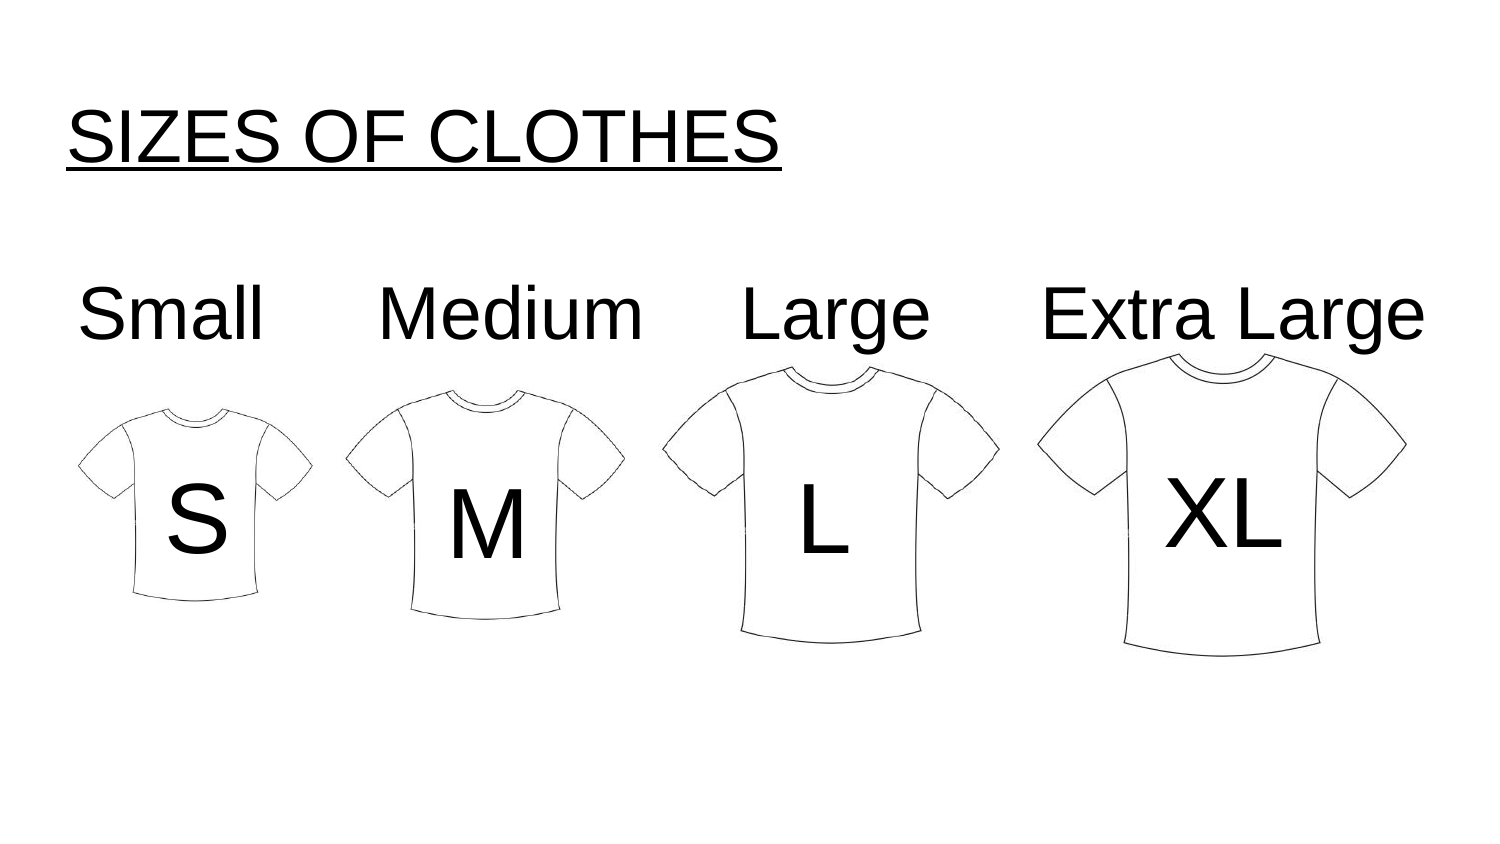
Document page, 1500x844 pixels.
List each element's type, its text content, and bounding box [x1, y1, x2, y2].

picture [75, 406, 315, 603]
picture [1033, 349, 1410, 660]
picture [341, 387, 628, 622]
text_box Small Medium Large Extra Large [62, 249, 1461, 353]
picture [658, 363, 1003, 646]
title SIZES OF CLOTHES [51, 72, 1449, 167]
